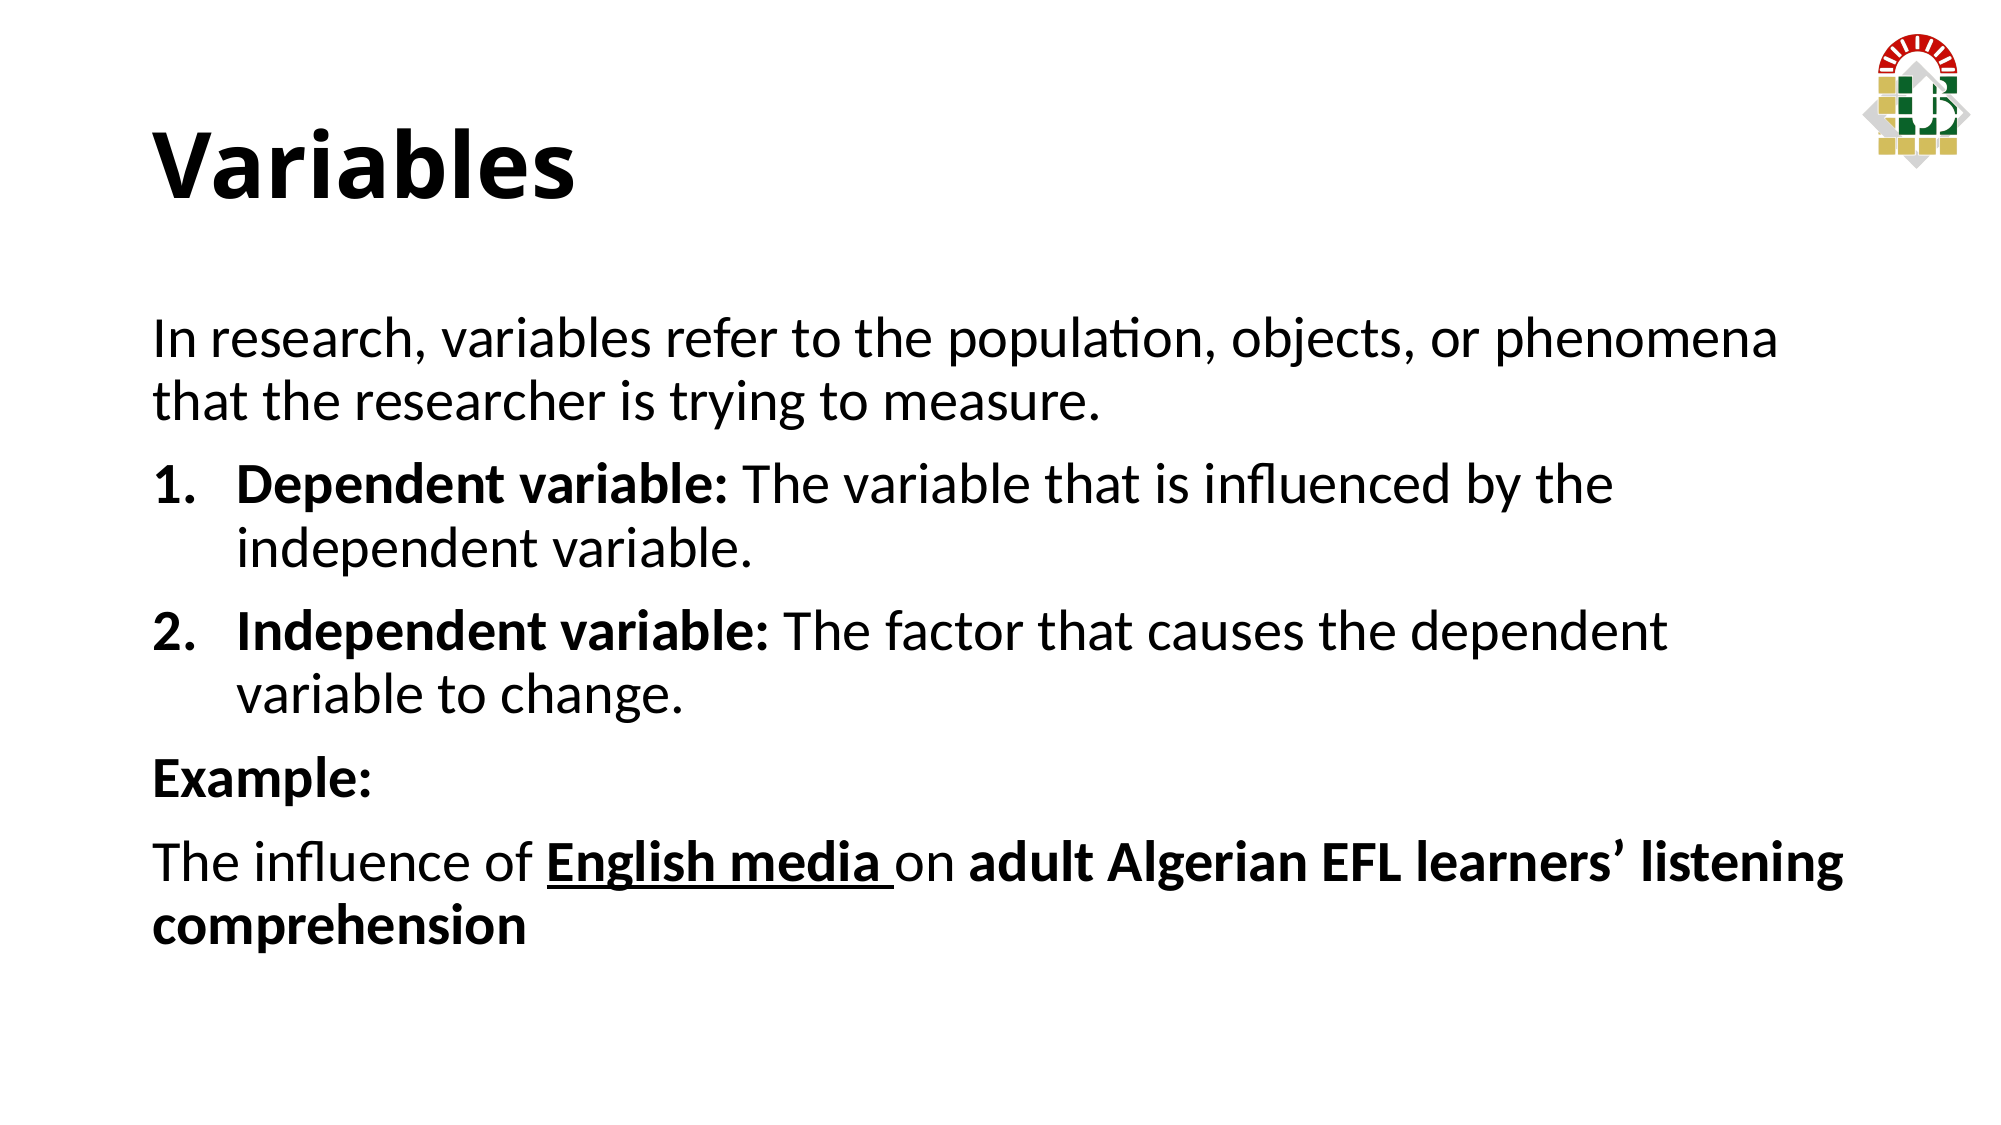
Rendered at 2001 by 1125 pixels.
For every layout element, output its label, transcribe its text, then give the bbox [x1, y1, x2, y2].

picture [1862, 34, 1971, 169]
title Variables [137, 59, 1863, 278]
list In research, variables refer to the population, objects, or phenomena that the researcher is trying to measure. Dependent variable: The variable that is influenced by the independent variable. Independent variable: The factor that causes the dependent variable to change. Example: The influence of English media on adult Algerian EFL learners’ listening comprehension [137, 299, 1863, 1014]
